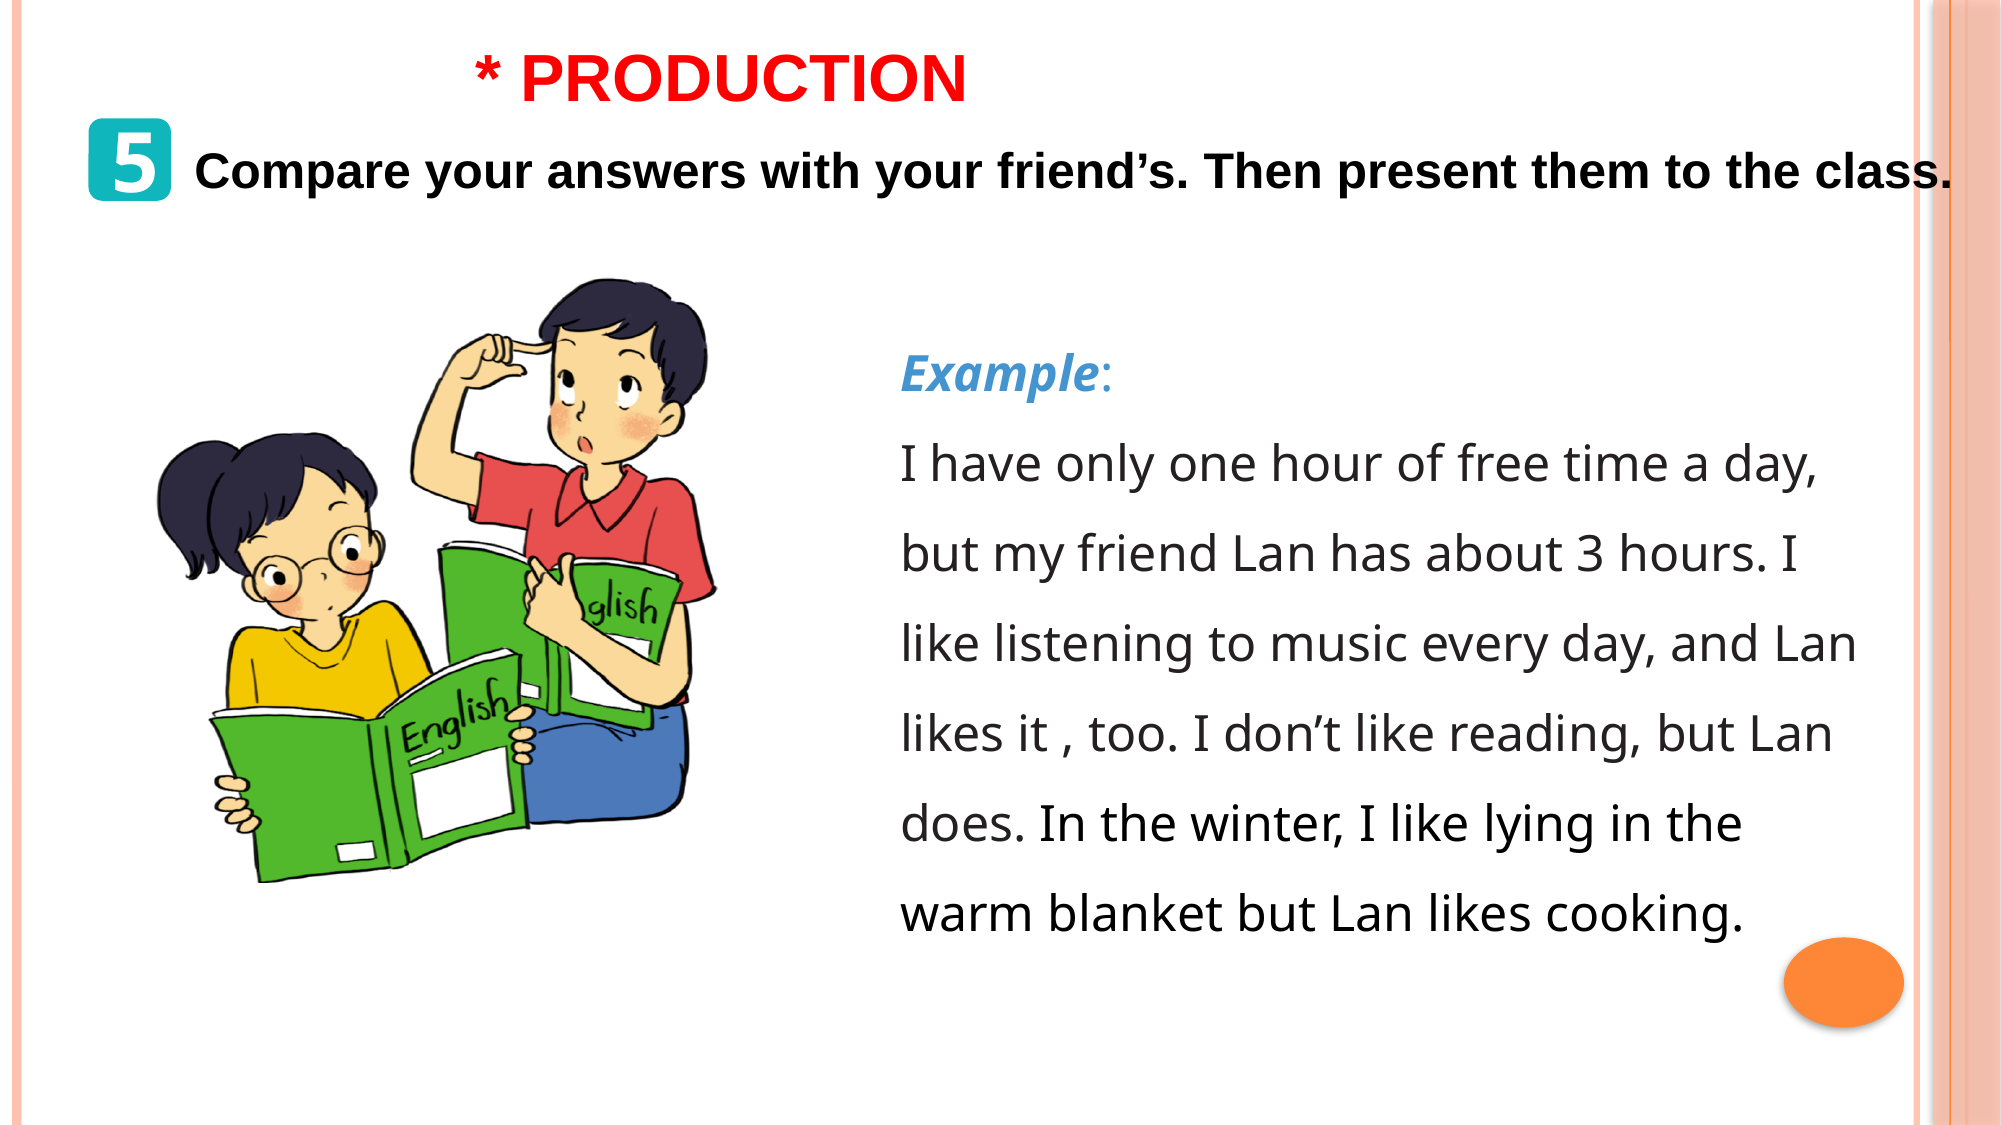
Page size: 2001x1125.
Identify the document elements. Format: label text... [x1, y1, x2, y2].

text_box [163, 117, 174, 202]
text_box [86, 117, 97, 202]
picture [96, 275, 776, 883]
text_box * PRODUCTION [461, 26, 1139, 122]
text_box Compare your answers with your friend’s. Then present them to the class. [179, 131, 1986, 206]
text_box Example: I have only one hour of free time a day, but my friend Lan has about 3 hours. I like listening to music every day, and Lan likes it , too. I don’t like reading, but Lan does. In the winter, I like lying in the warm blanket but Lan likes cooking. [885, 303, 1886, 1009]
text_box 5 [97, 101, 163, 217]
